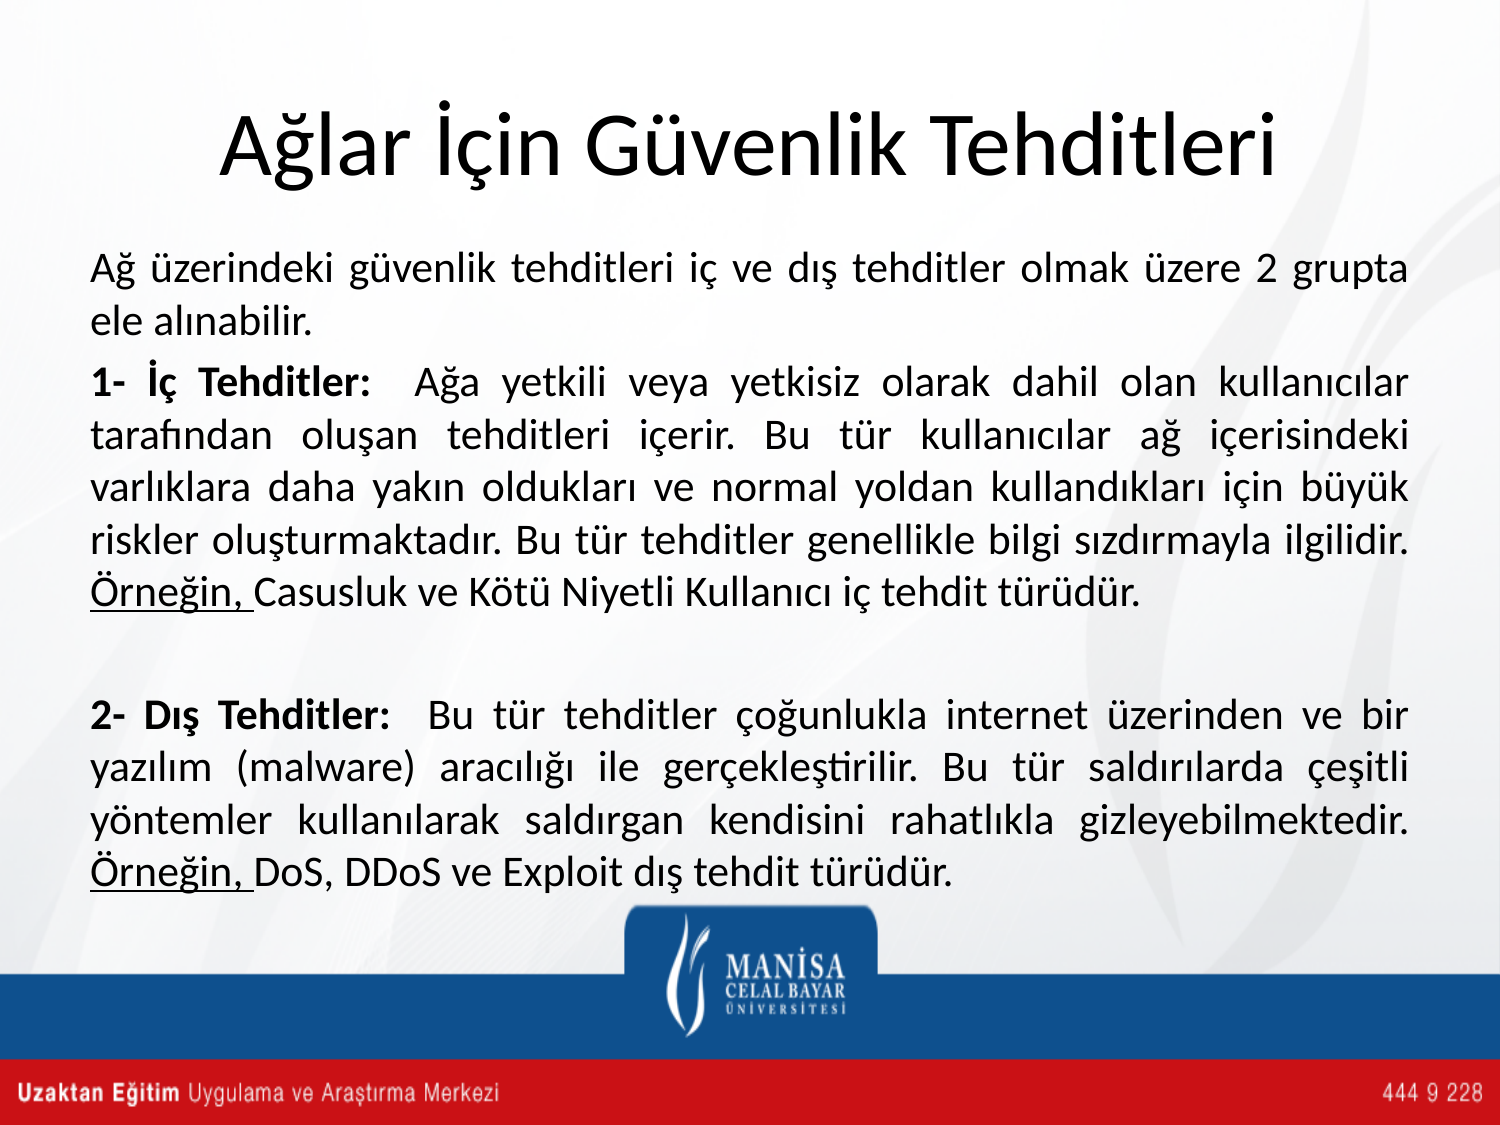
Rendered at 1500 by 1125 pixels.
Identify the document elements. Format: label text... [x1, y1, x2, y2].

picture [0, 0, 1500, 1125]
title Ağlar İçin Güvenlik Tehditleri [75, 45, 1425, 231]
list Ağ üzerindeki güvenlik tehditleri iç ve dış tehditler olmak üzere 2 grupta ele alınabilir. 1- İç Tehditler: Ağa yetkili veya yetkisiz olarak dahil olan kullanıcılar tarafından oluşan tehditleri içerir. Bu tür kullanıcılar ağ içerisindeki varlıklara daha yakın oldukları ve normal yoldan kullandıkları için büyük riskler oluşturmaktadır. Bu tür tehditler genellikle bilgi sızdırmayla ilgilidir. Örneğin, Casusluk ve Kötü Niyetli Kullanıcı iç tehdit türüdür. 2- Dış Tehditler: Bu tür tehditler çoğunlukla internet üzerinden ve bir yazılım (malware) aracılığı ile gerçekleştirilir. Bu tür saldırılarda çeşitli yöntemler kullanılarak saldırgan kendisini rahatlıkla gizleyebilmektedir. Örneğin, DoS, DDoS ve Exploit dış tehdit türüdür. [75, 231, 1425, 1005]
